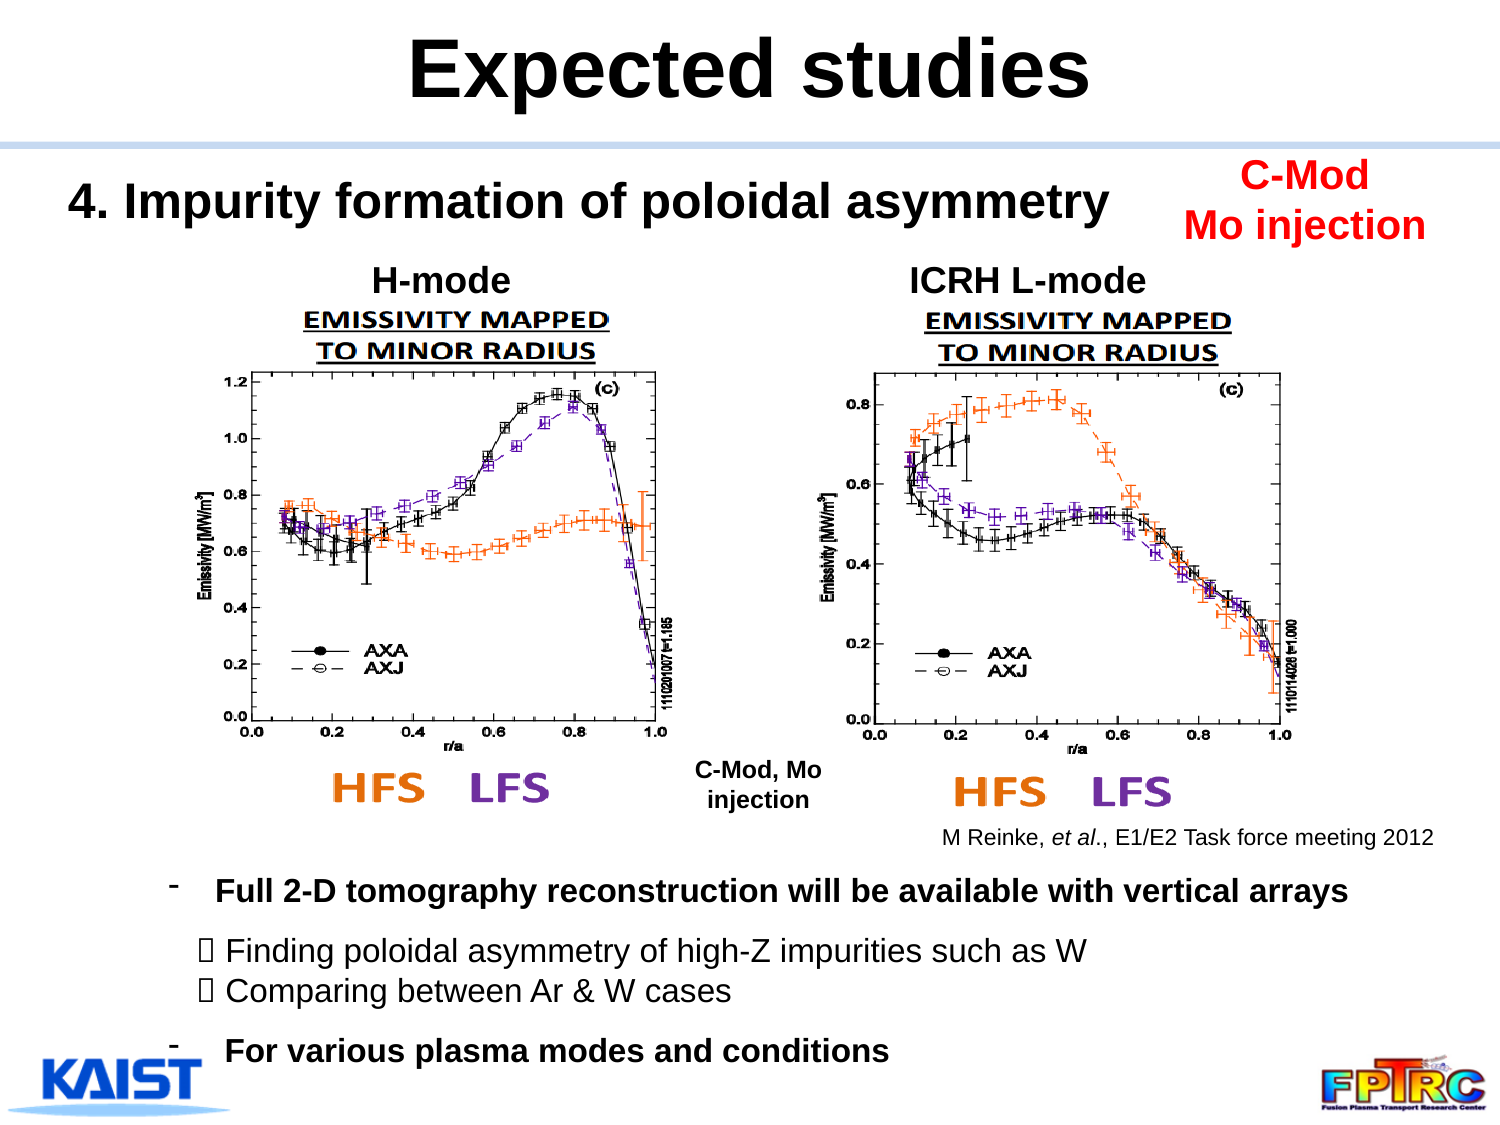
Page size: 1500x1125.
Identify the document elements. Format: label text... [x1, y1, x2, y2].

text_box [194, 248, 1306, 823]
text_box M Reinke, et al., E1/E2 Task force meeting 2012 [927, 814, 1500, 858]
picture [1, 1049, 238, 1122]
text_box Expected studies [0, 7, 1500, 160]
picture [1305, 1049, 1495, 1122]
text_box 4. Impurity formation of poloidal asymmetry [53, 160, 1068, 236]
text_box Full 2-D tomography reconstruction will be available with vertical arrays  Finding poloidal asymmetry of high-Z impurities such as W  Comparing between Ar & W cases For various plasma modes and conditions [153, 861, 1376, 1076]
text_box C-Mod Mo injection [1068, 140, 1500, 256]
